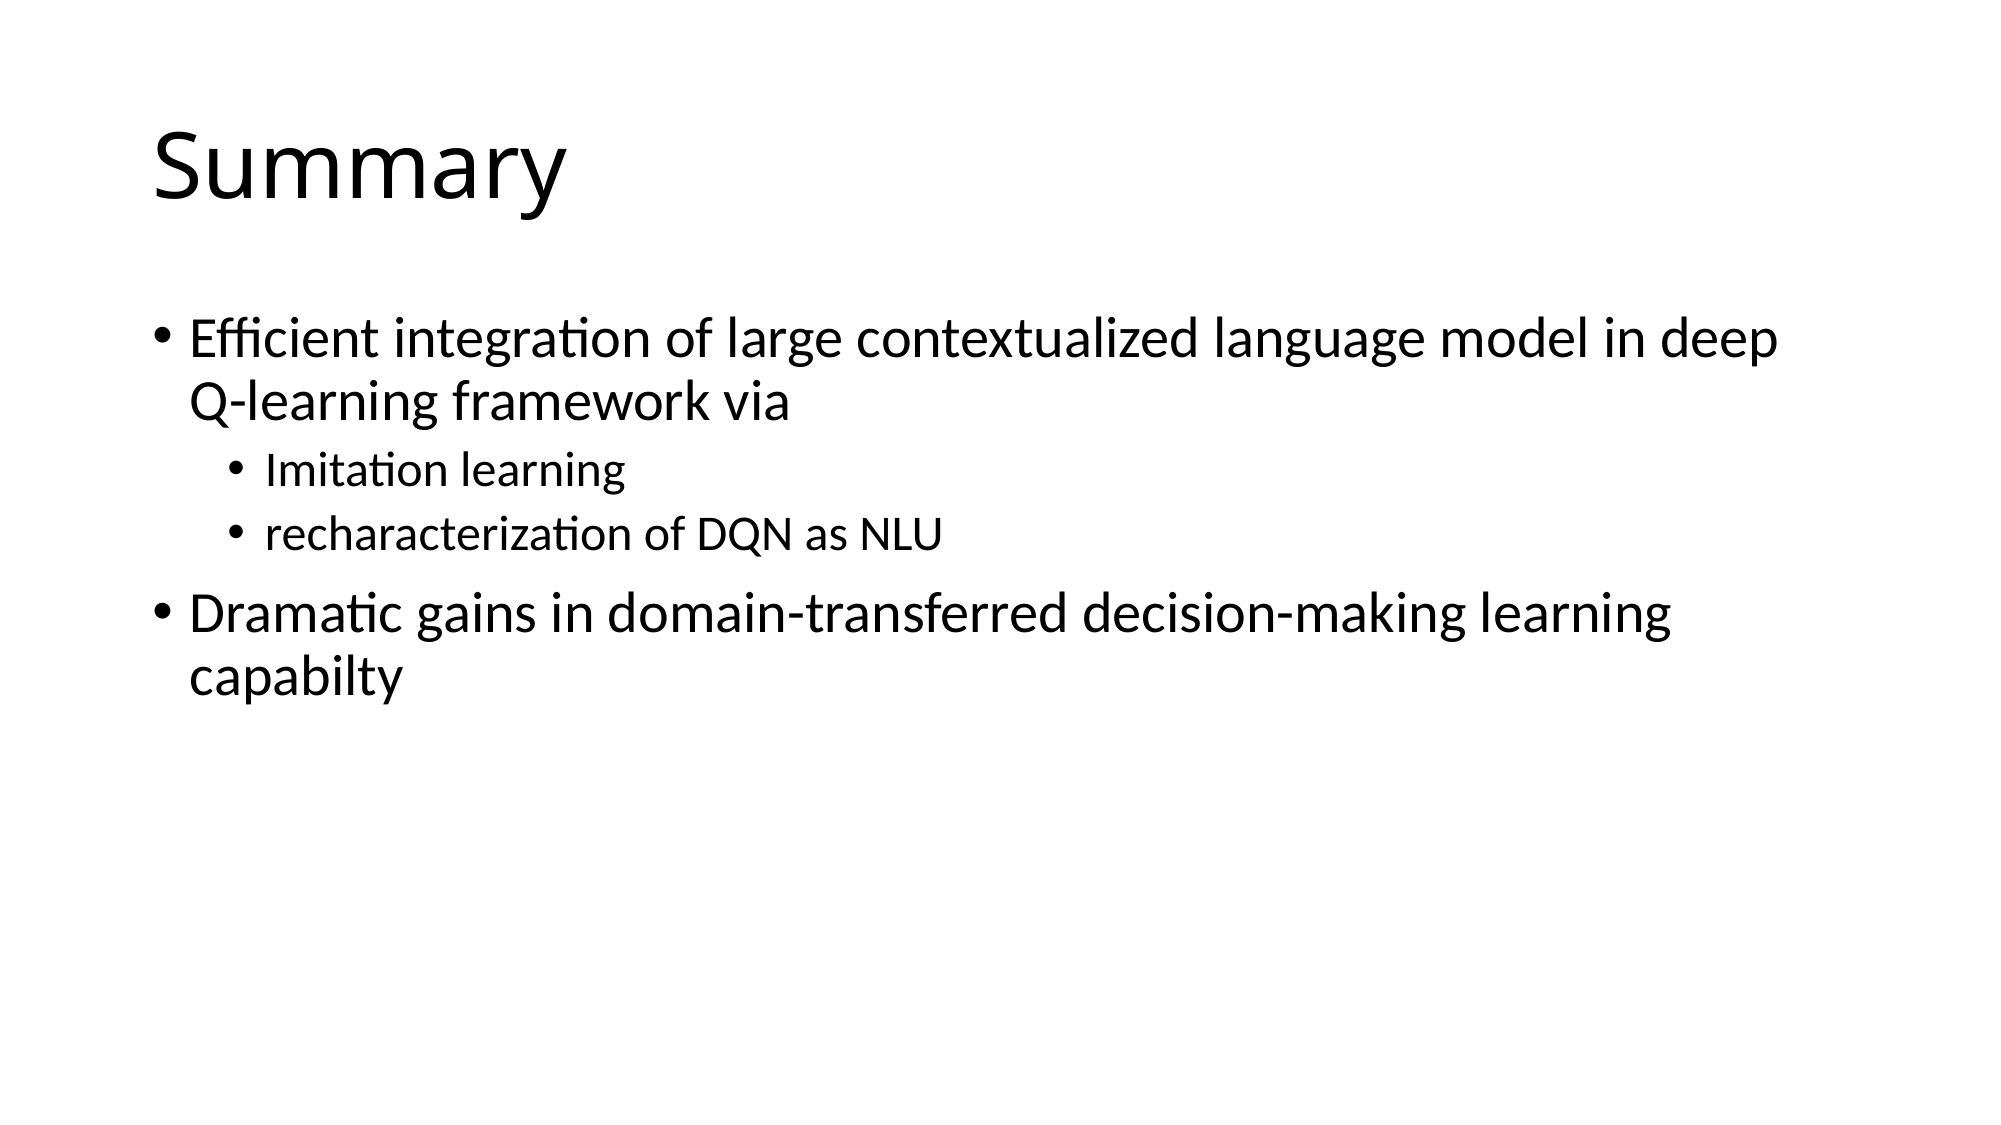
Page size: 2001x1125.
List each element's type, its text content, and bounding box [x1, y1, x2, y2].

list Efficient integration of large contextualized language model in deep Q-learning framework via Imitation learning recharacterization of DQN as NLU Dramatic gains in domain-transferred decision-making learning capabilty [137, 299, 1863, 1014]
title Summary [137, 59, 1863, 278]
